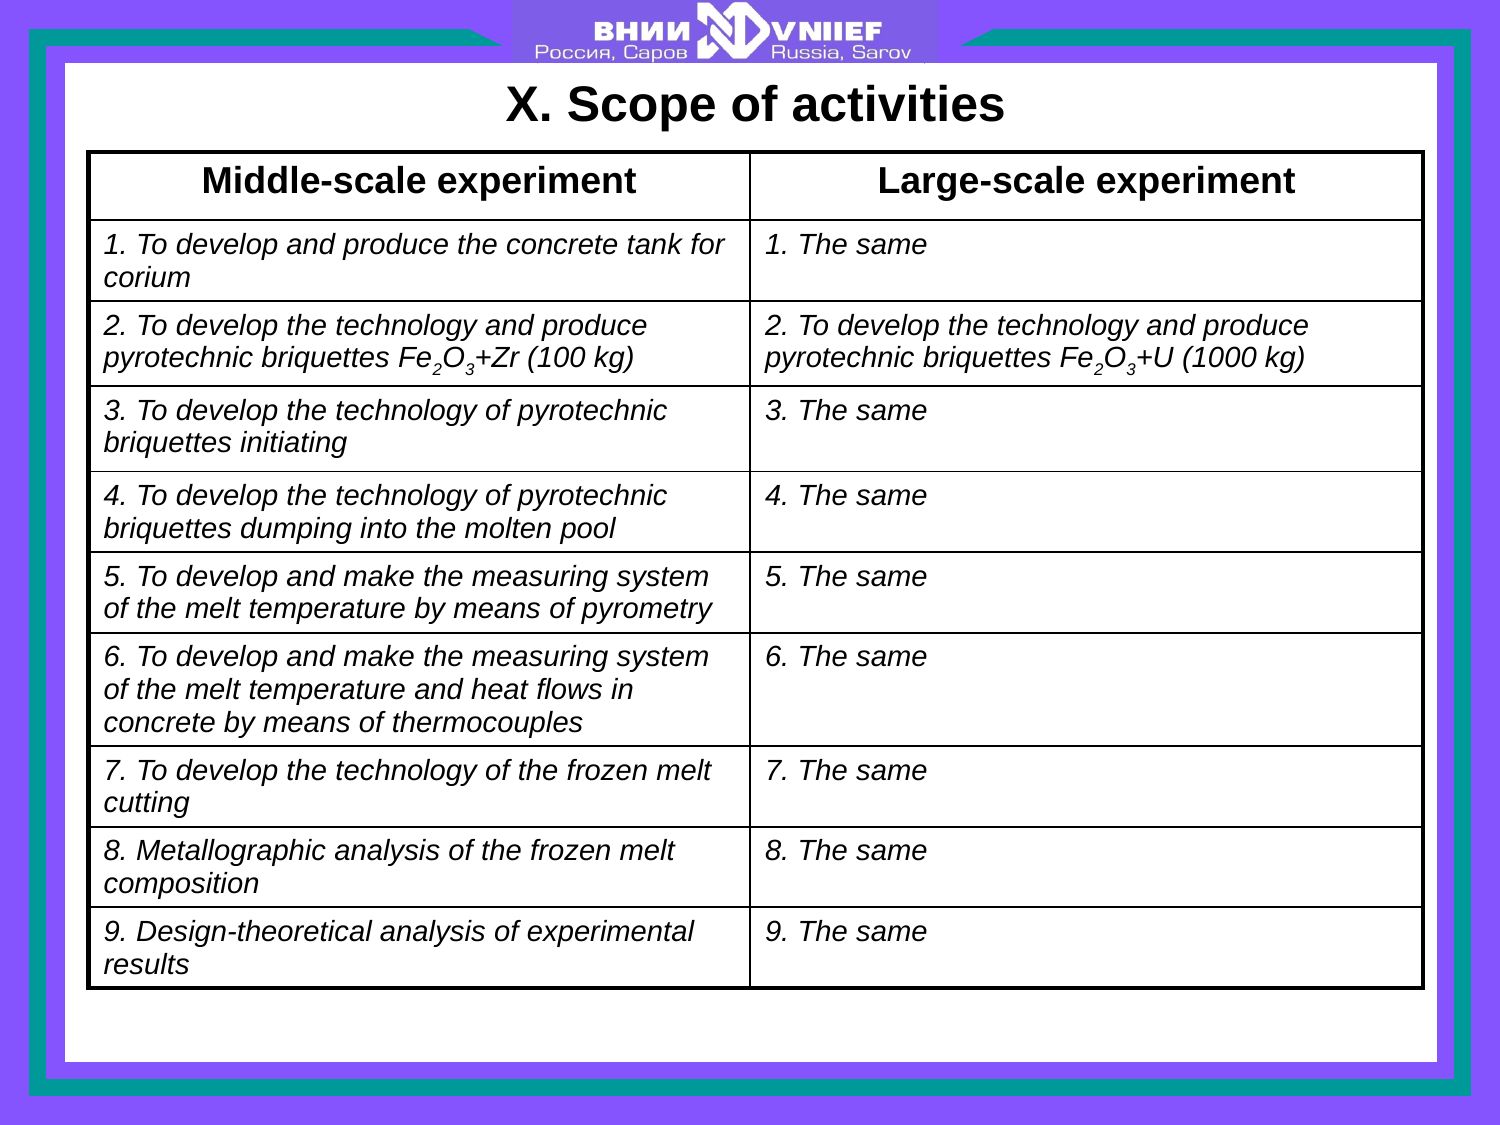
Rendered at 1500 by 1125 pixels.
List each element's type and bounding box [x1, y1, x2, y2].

text_box [0, 0, 1500, 1125]
